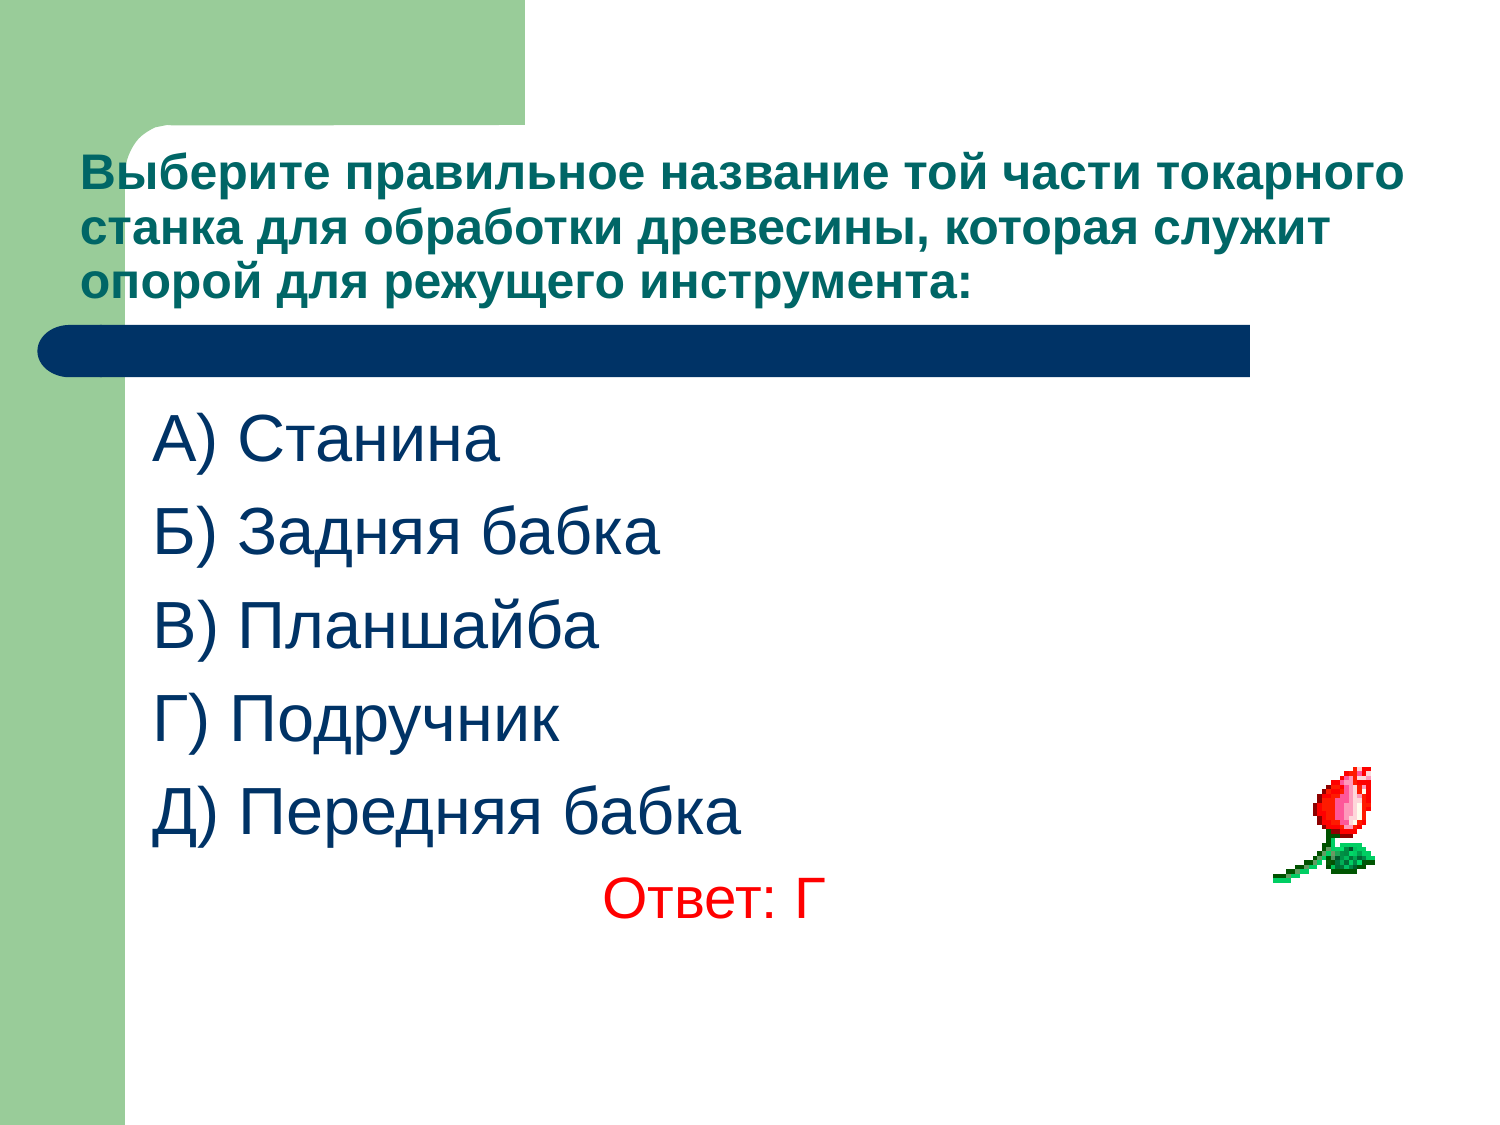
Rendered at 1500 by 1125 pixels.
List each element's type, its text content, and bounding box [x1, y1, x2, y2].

list A) Станина Б) Задняя бабка В) Планшайба Г) Подручник Д) Передняя бабка Ответ: Г [137, 387, 1400, 999]
title Выберите правильное название той части токарного станка для обработки древесины, которая служит опорой для режущего инструмента: [64, 113, 1471, 317]
picture [1269, 762, 1398, 892]
